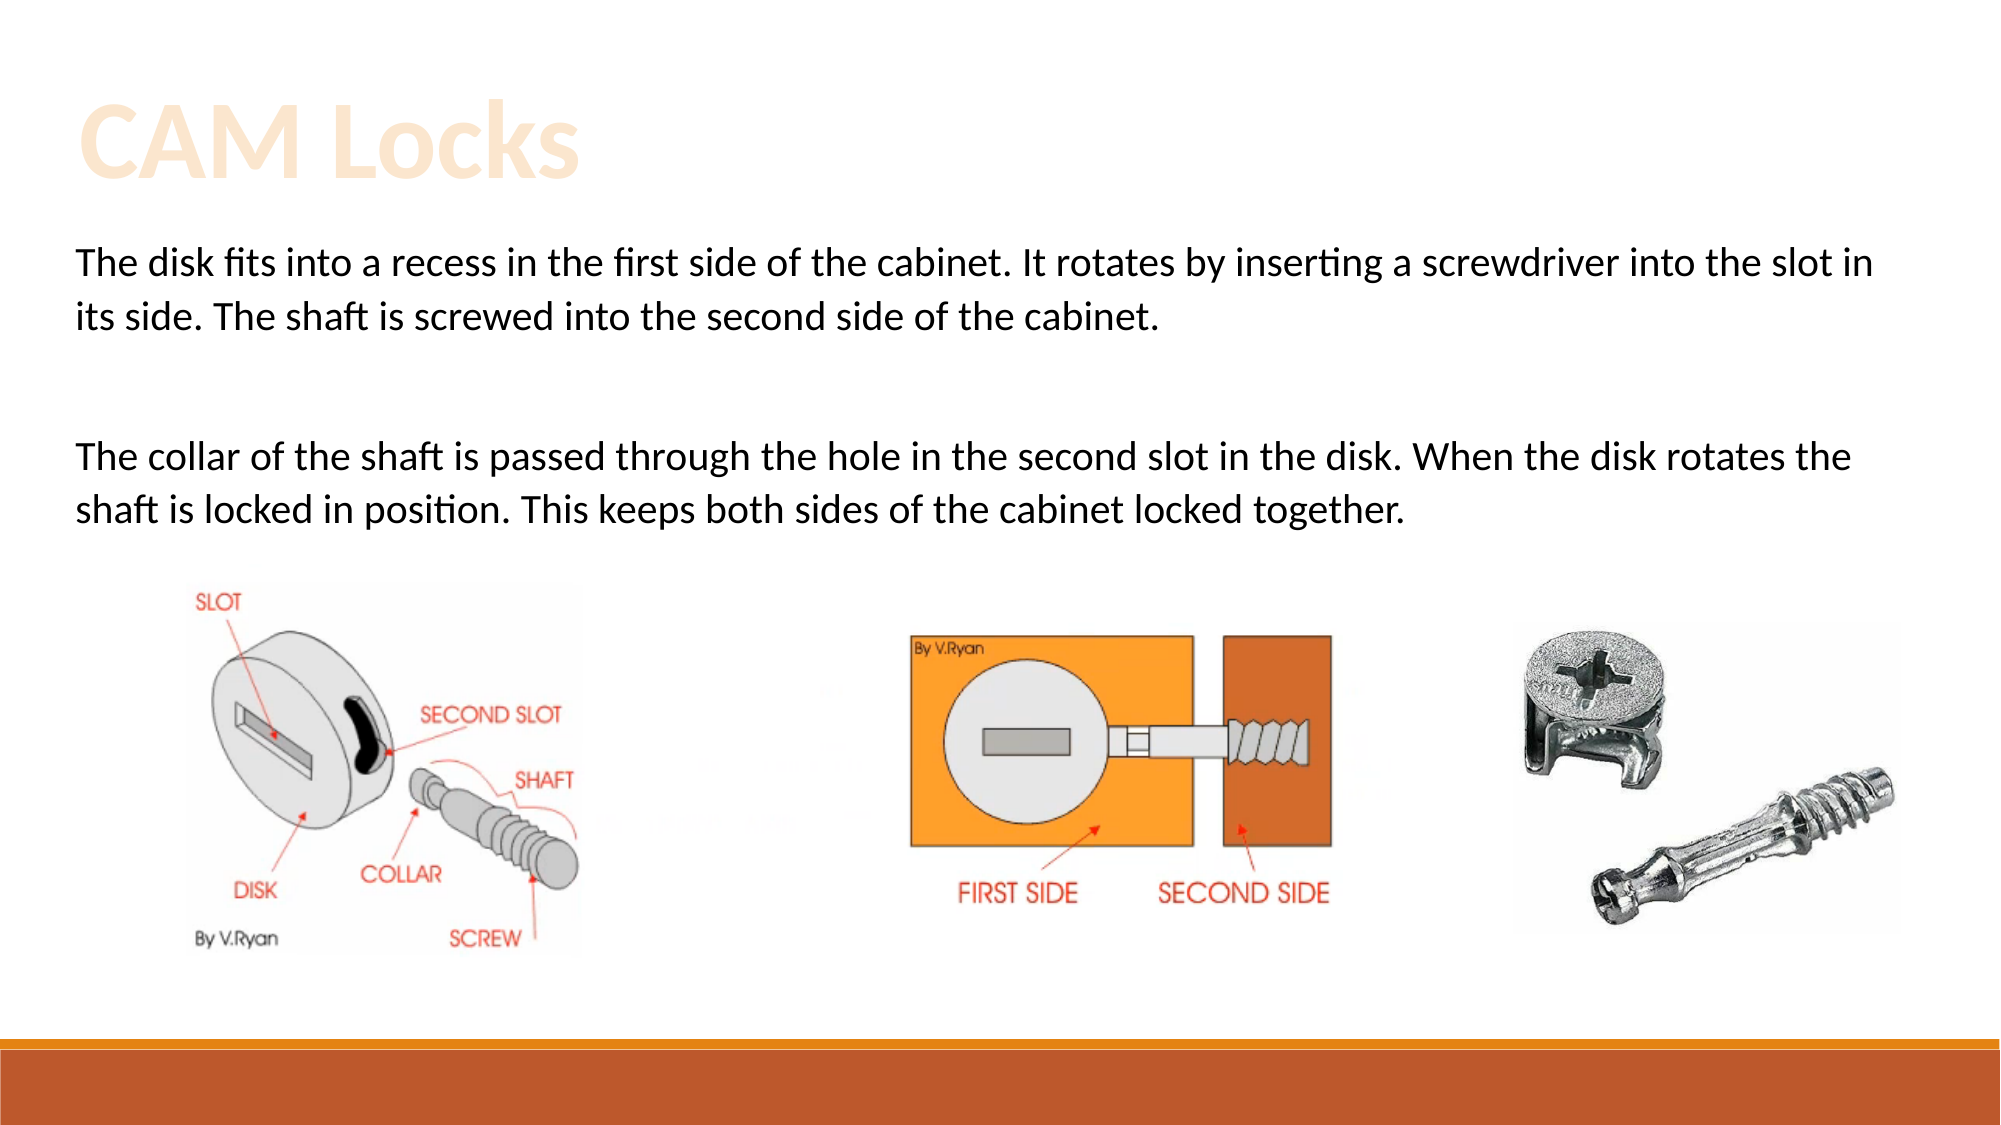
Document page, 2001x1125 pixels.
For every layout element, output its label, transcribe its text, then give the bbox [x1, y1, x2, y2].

picture [1512, 622, 1901, 935]
text_box The disk fits into a recess in the first side of the cabinet. It rotates by inserting a screwdriver into the slot in its side. The shaft is screwed into the second side of the cabinet. The collar of the shaft is passed through the hole in the second slot in the disk. When the disk rotates the shaft is locked in position. This keeps both sides of the cabinet locked together. [60, 224, 1919, 540]
text_box CAM Locks [64, 58, 598, 209]
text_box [167, 561, 1393, 966]
